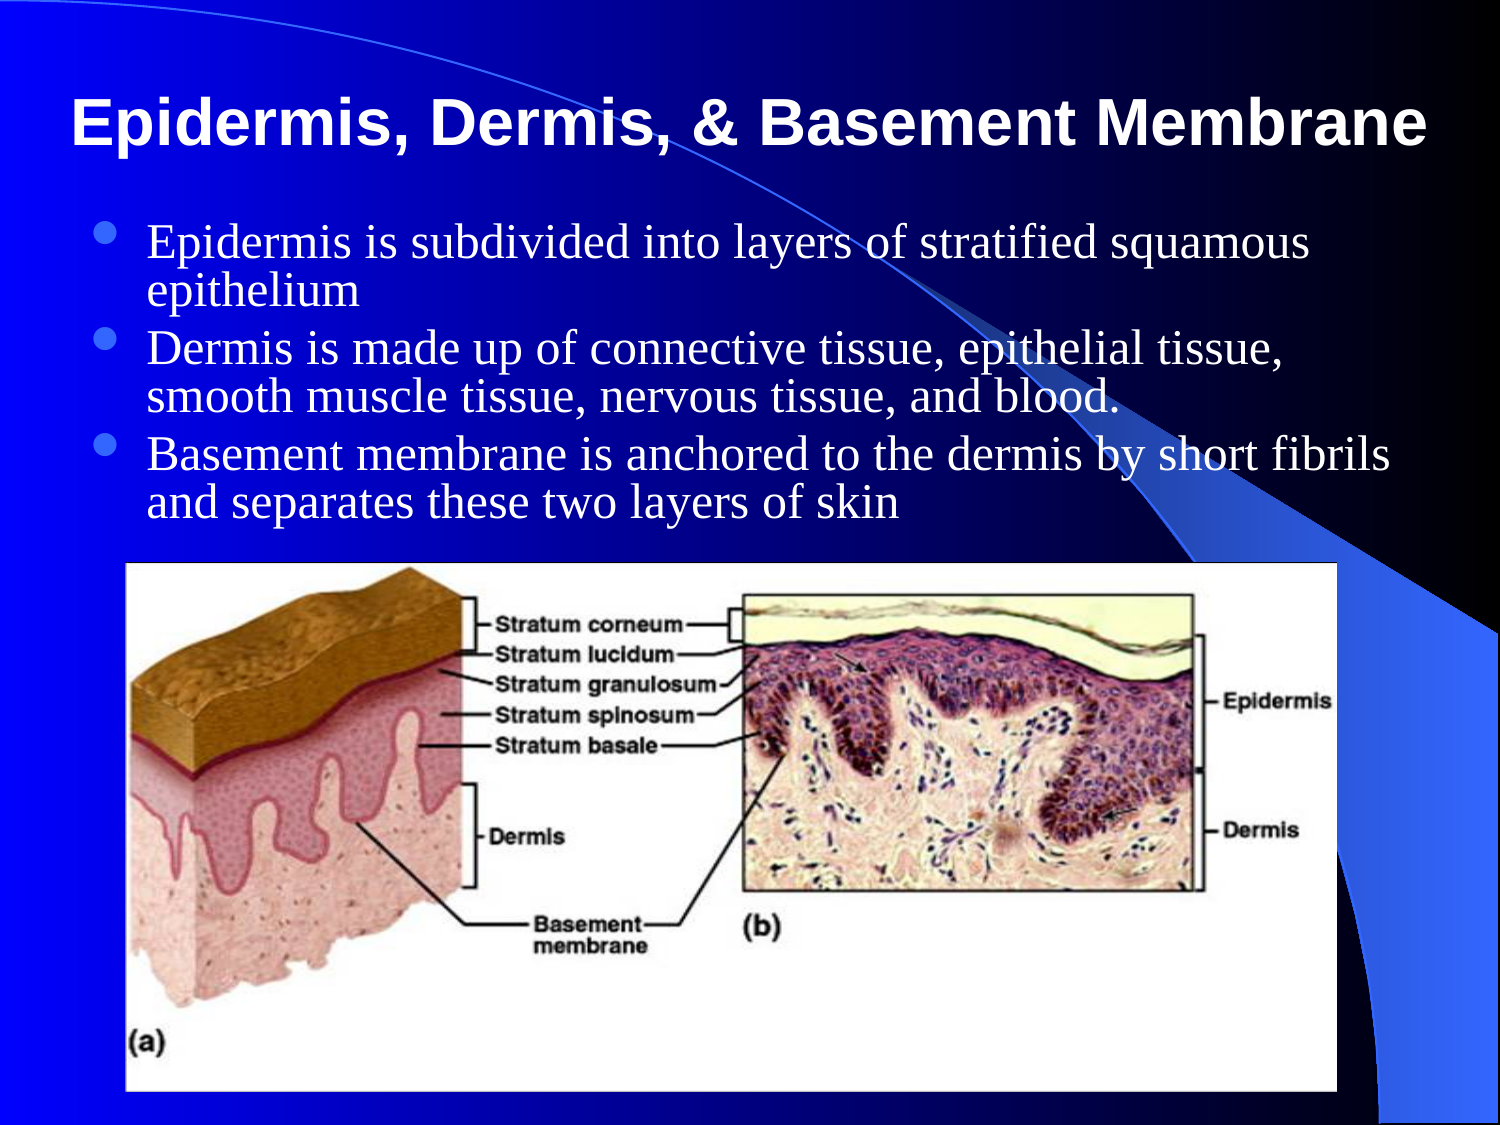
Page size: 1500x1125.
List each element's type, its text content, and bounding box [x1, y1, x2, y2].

title Epidermis, Dermis, & Basement Membrane [37, 24, 1463, 213]
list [124, 562, 1337, 1092]
list Epidermis is subdivided into layers of stratified squamous epithelium Dermis is made up of connective tissue, epithelial tissue, smooth muscle tissue, nervous tissue, and blood. Basement membrane is anchored to the dermis by short fibrils and separates these two layers of skin [74, 212, 1426, 551]
